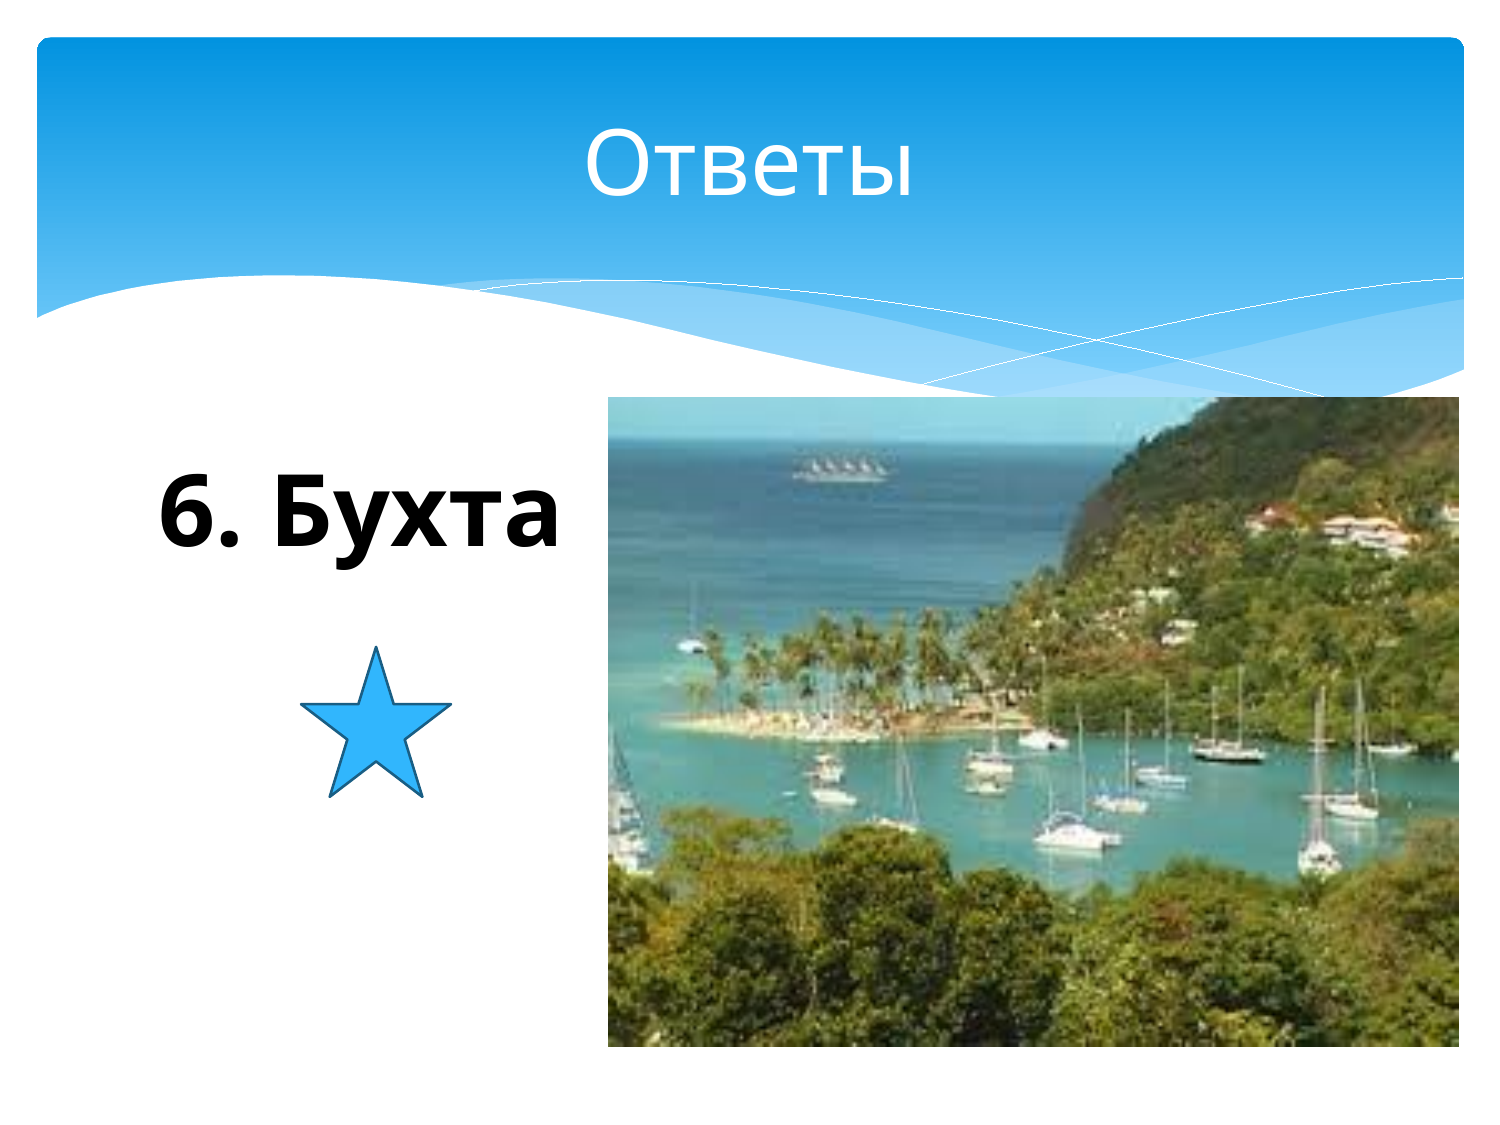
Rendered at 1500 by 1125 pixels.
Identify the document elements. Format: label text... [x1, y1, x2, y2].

picture [607, 396, 1459, 1048]
text_box [299, 645, 453, 798]
list 6. Бухта [143, 438, 602, 1005]
title Ответы [75, 55, 1425, 261]
